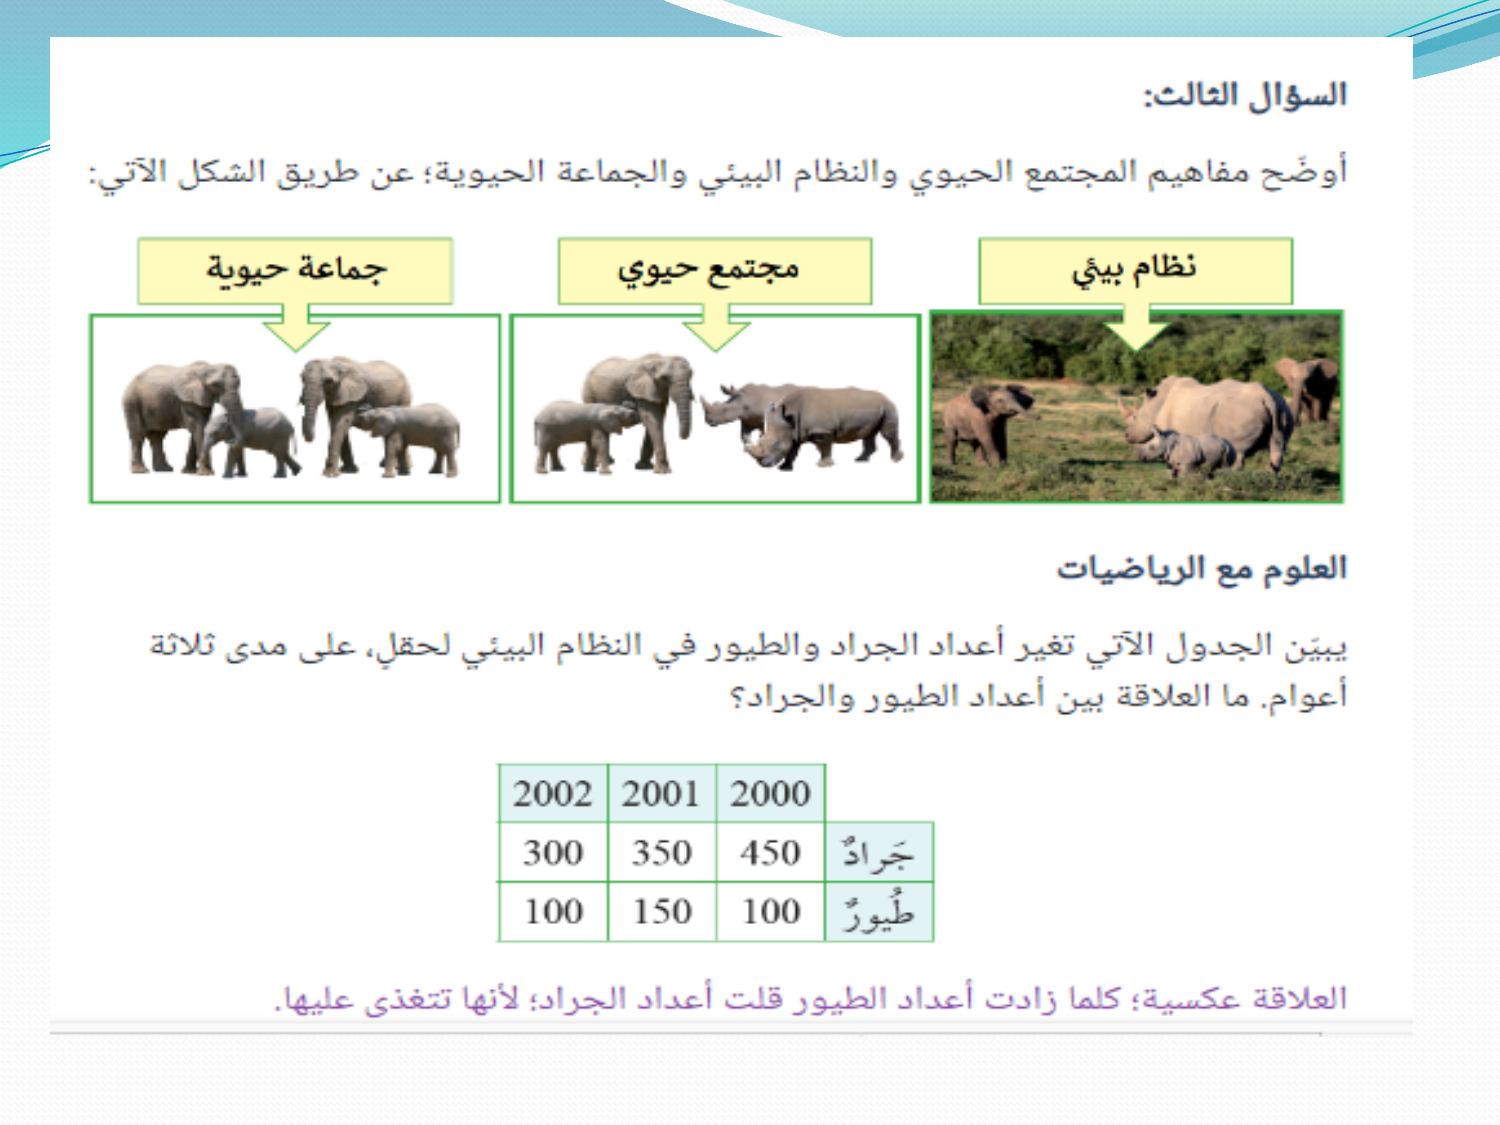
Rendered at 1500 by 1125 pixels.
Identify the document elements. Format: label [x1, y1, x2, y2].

picture [49, 37, 1413, 1037]
